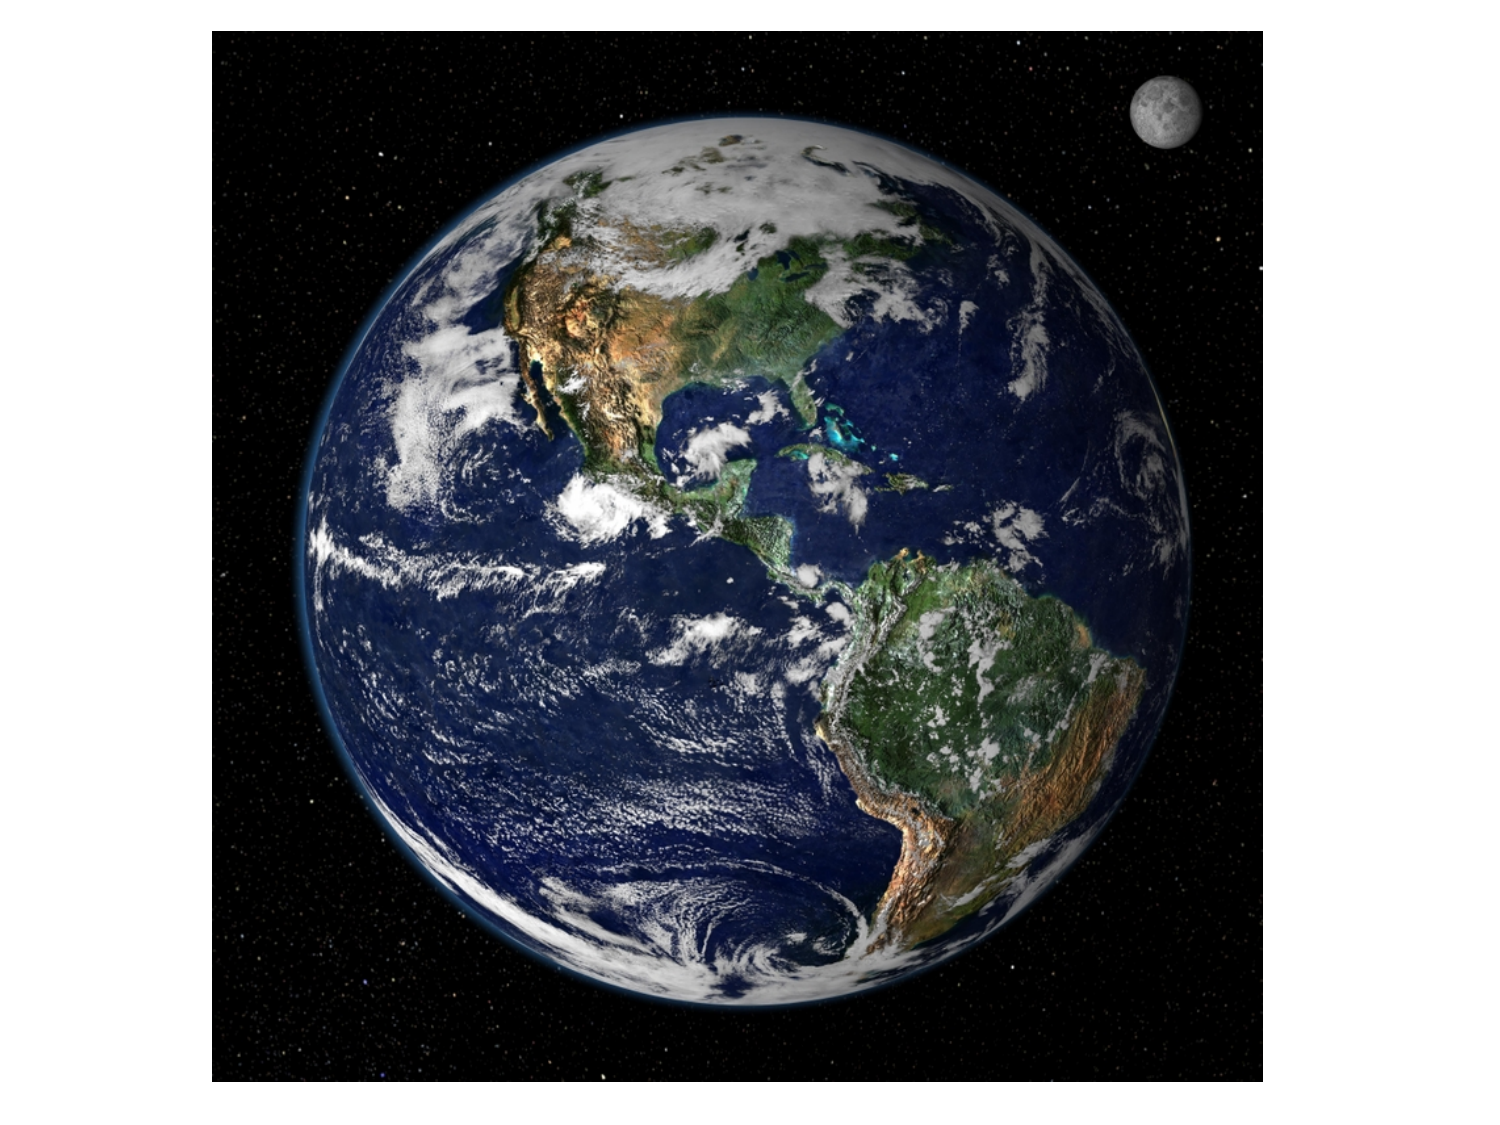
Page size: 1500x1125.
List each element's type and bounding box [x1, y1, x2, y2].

picture [212, 31, 1263, 1082]
